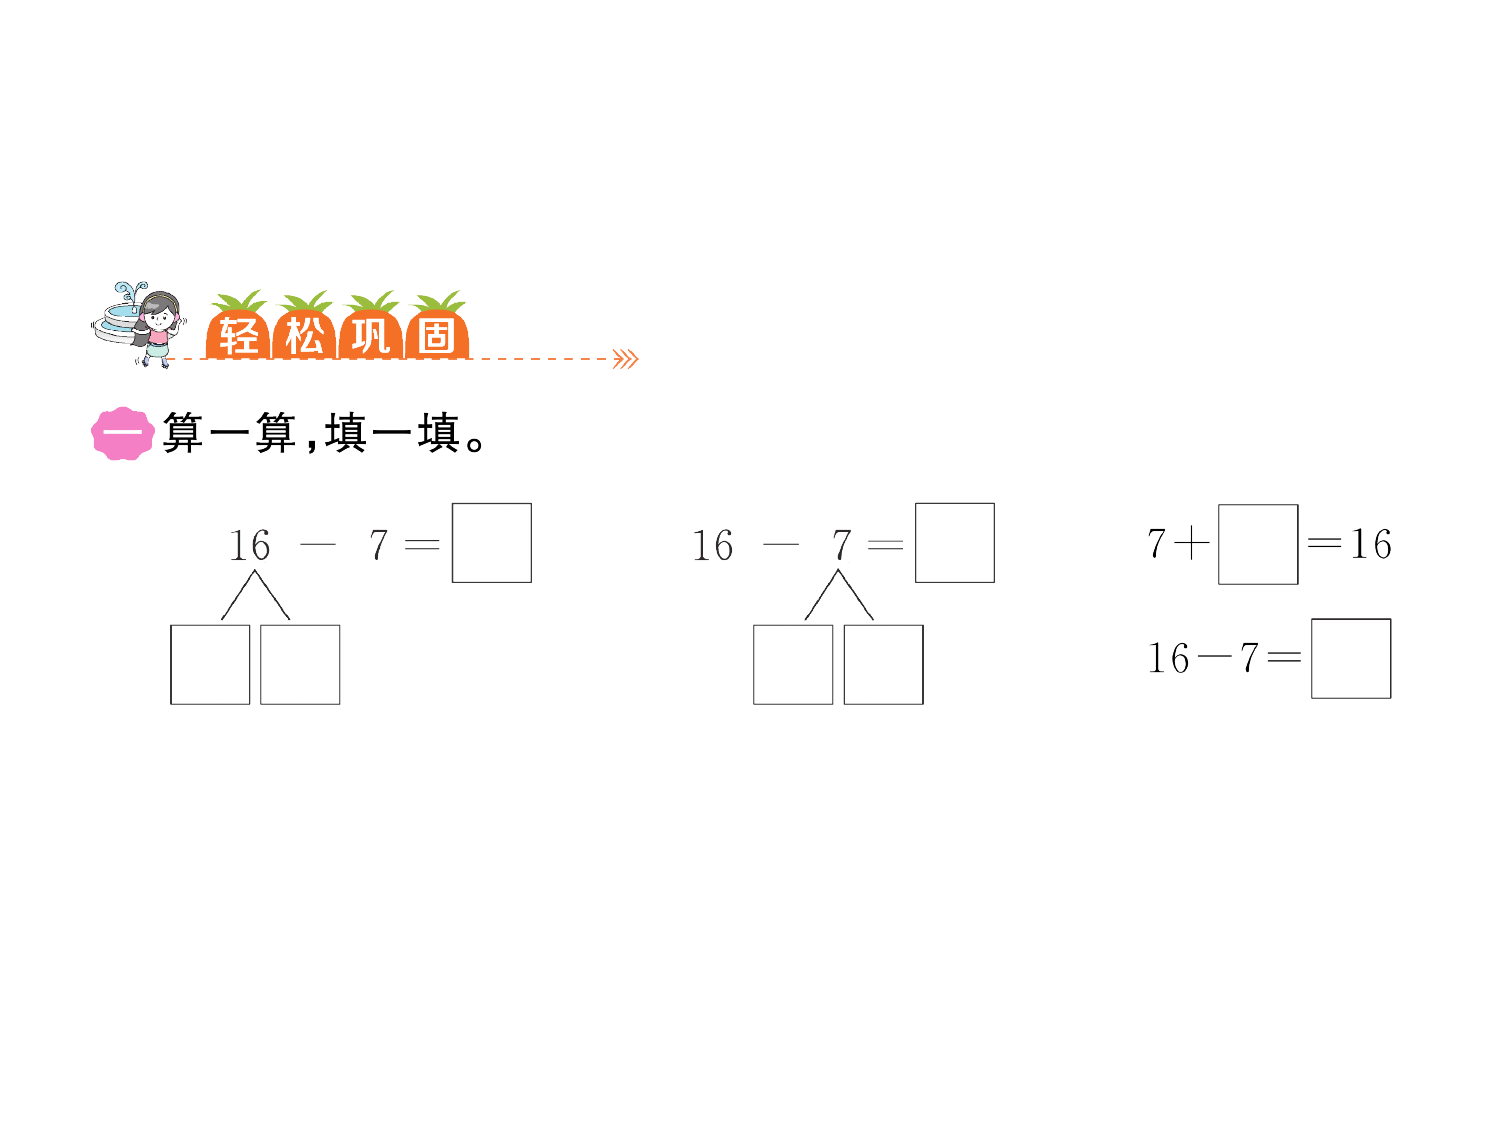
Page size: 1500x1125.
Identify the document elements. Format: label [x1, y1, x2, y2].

picture [88, 278, 1471, 721]
